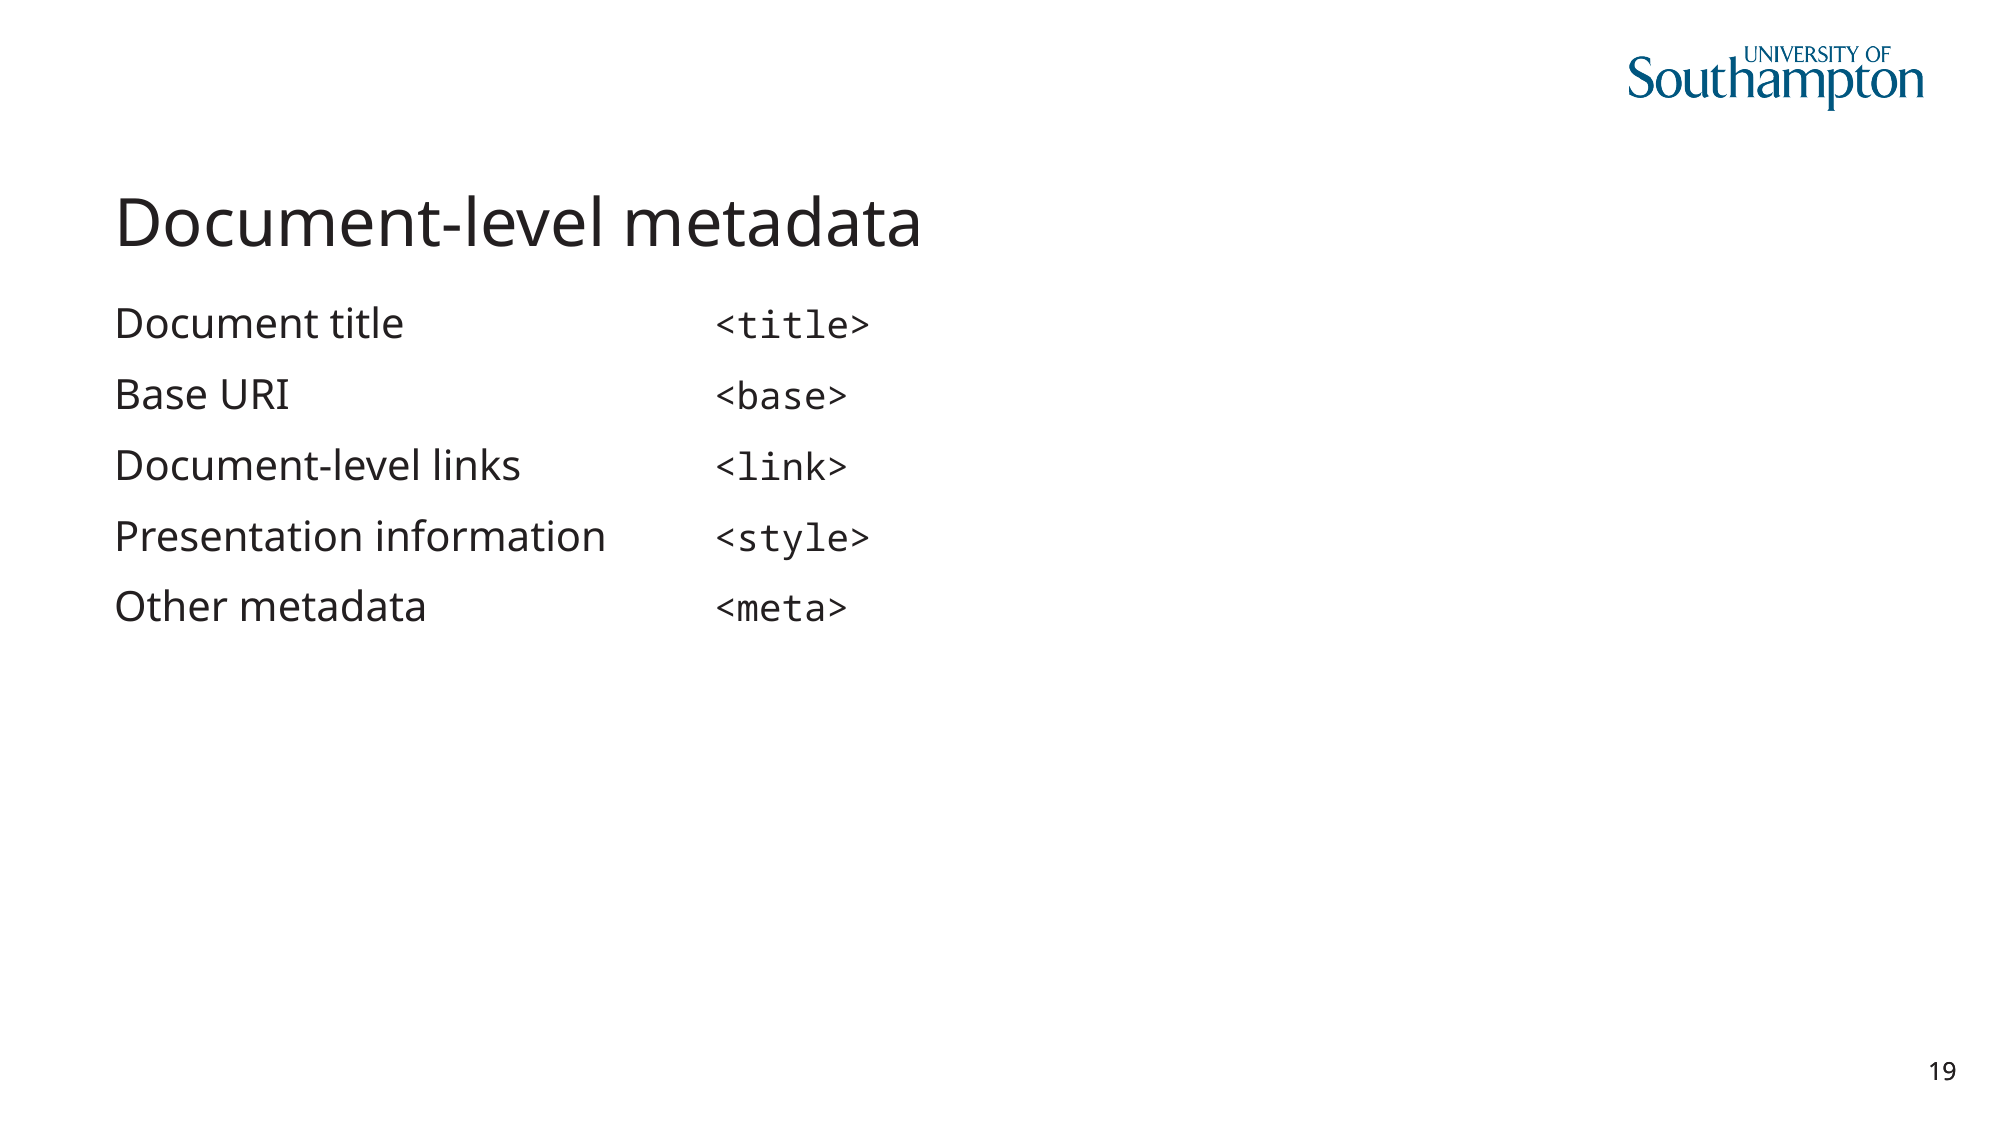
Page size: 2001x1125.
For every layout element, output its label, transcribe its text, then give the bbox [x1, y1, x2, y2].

picture [1869, 48, 1877, 60]
slide_number 19 [1897, 1046, 1969, 1094]
title Document-level metadata [102, 113, 1898, 268]
picture [1629, 46, 1924, 111]
picture [1629, 71, 1648, 95]
list Document title <title> Base URI <base> Document-level links <link> Presentation information <style> Other metadata <meta> [102, 290, 1898, 1024]
